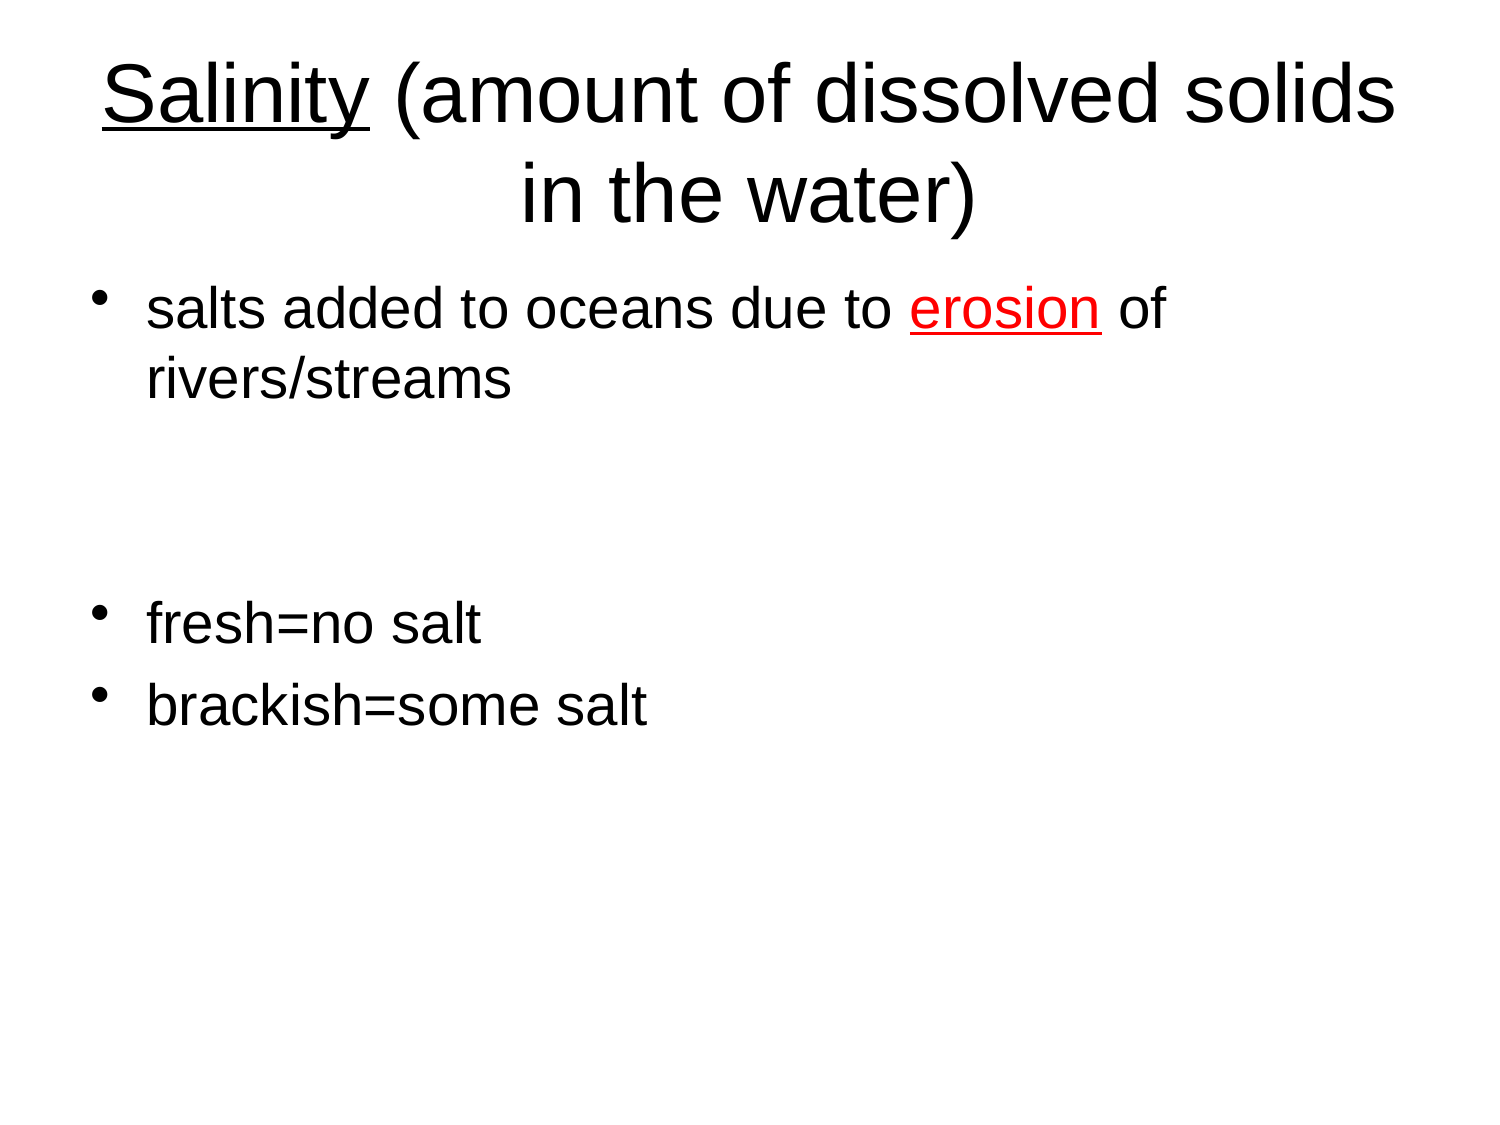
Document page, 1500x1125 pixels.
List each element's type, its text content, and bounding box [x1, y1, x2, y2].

list salts added to oceans due to erosion of rivers/streams fresh=no salt brackish=some salt [75, 262, 1425, 1005]
title Salinity (amount of dissolved solids in the water) [75, 45, 1425, 233]
